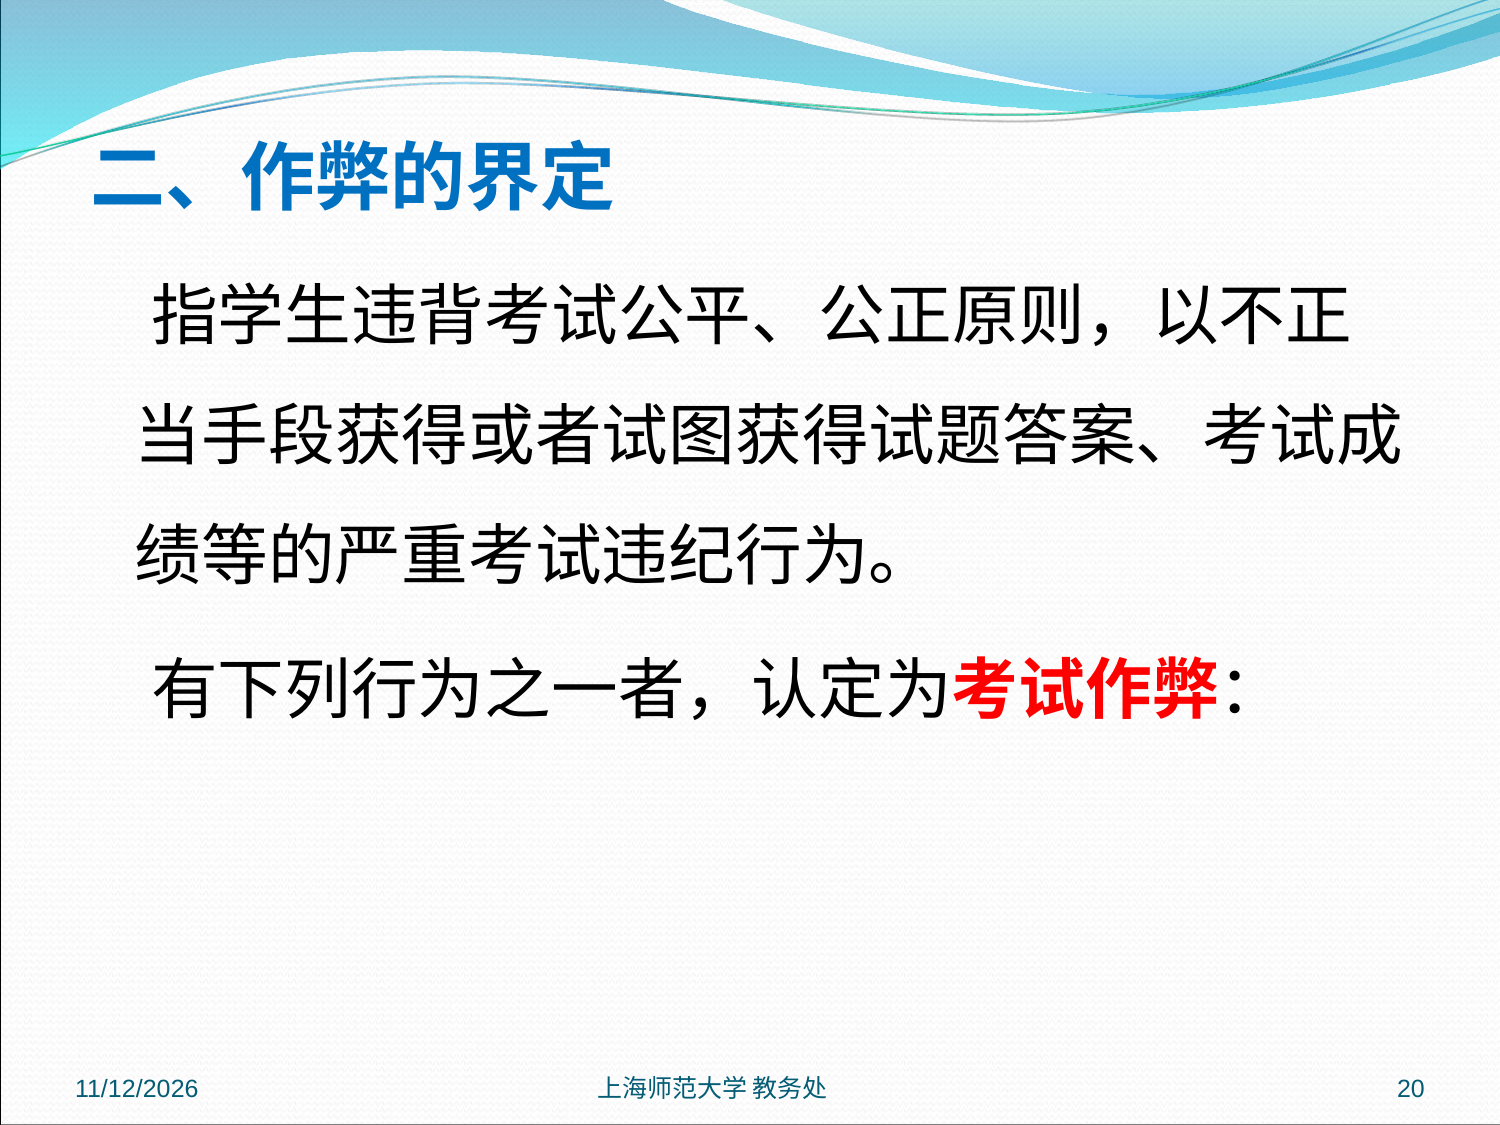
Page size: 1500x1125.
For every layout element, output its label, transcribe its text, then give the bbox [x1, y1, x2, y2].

slide_number 20 [1299, 1042, 1426, 1103]
footer 上海师范大学 教务处 [437, 1042, 988, 1103]
picture [0, 0, 1500, 1125]
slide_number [74, 1042, 426, 1103]
list 二、作弊的界定 指学生违背考试公平、公正原则，以不正当手段获得或者试图获得试题答案、考试成绩等的严重考试违纪行为。 有下列行为之一者，认定为考试作弊： [74, 113, 1426, 906]
